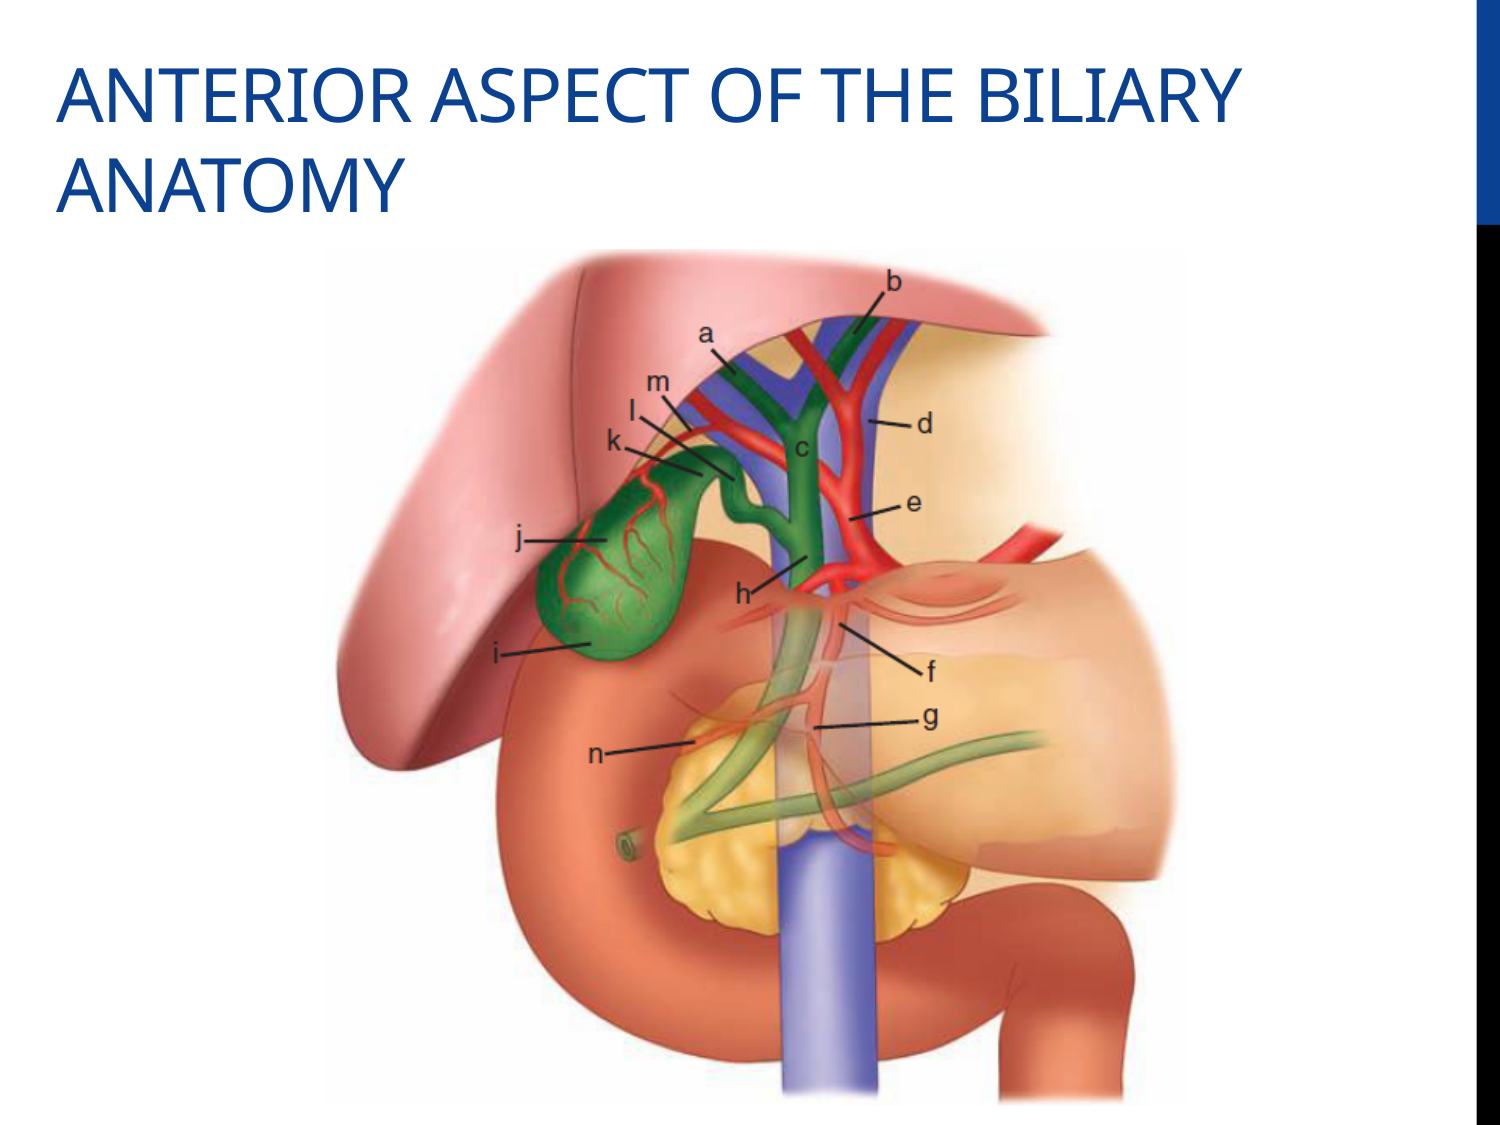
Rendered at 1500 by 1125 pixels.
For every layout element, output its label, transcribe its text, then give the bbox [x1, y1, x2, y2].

title Anterior aspect of the biliary anatomy [41, 25, 1400, 250]
picture [313, 249, 1187, 1107]
